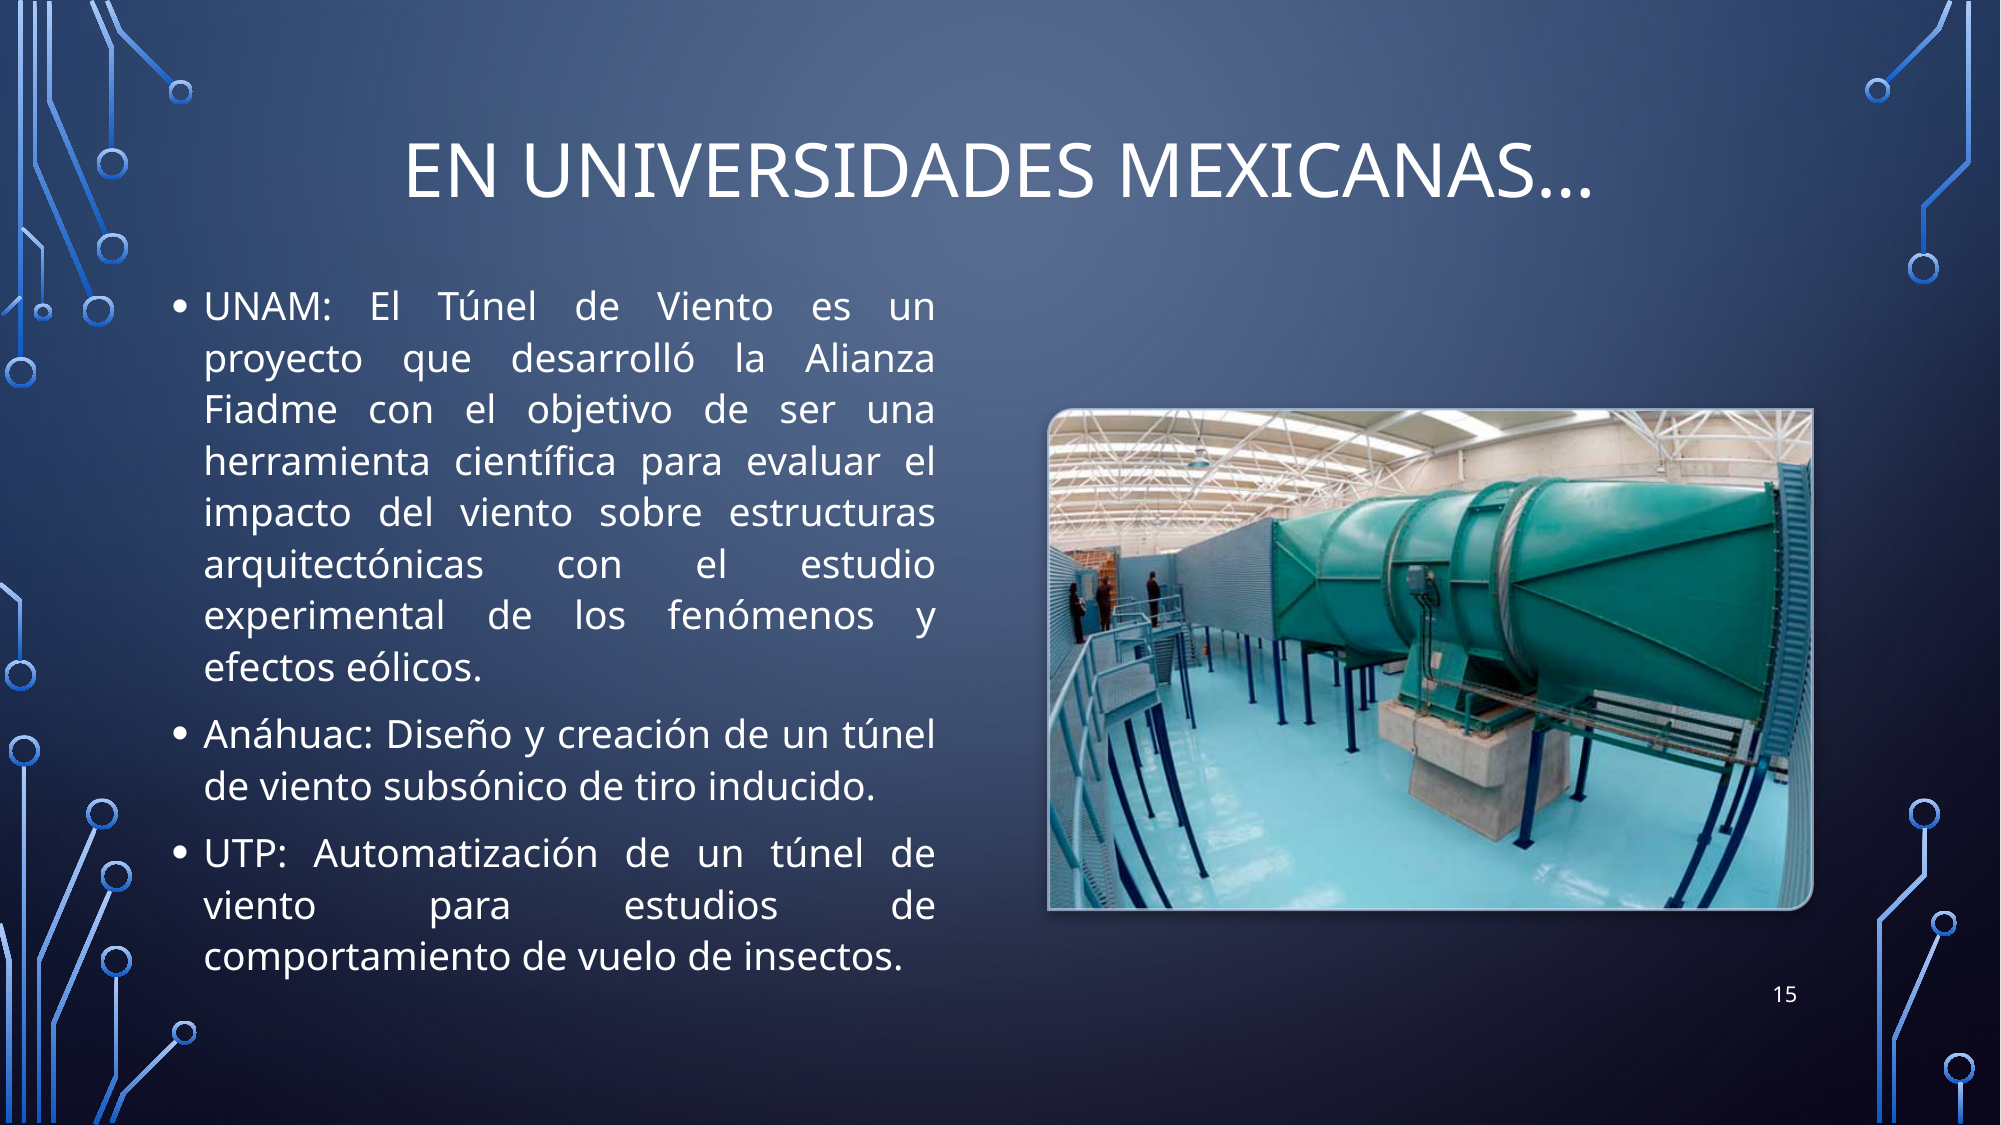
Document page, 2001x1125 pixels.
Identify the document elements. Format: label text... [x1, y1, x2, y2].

slide_number 15 [1685, 965, 1813, 1025]
list UNAM: El Túnel de Viento es un proyecto que desarrolló la Alianza Fiadme con el objetivo de ser una herramienta científica para evaluar el impacto del viento sobre estructuras arquitectónicas con el estudio experimental de los fenómenos y efectos eólicos. Anáhuac: Diseño y creación de un túnel de viento subsónico de tiro inducido. UTP: Automatización de un túnel de viento para estudios de comportamiento de vuelo de insectos. [156, 245, 952, 1010]
picture [1048, 409, 1813, 910]
text_box En universidades mexicanas… [187, 101, 1813, 246]
